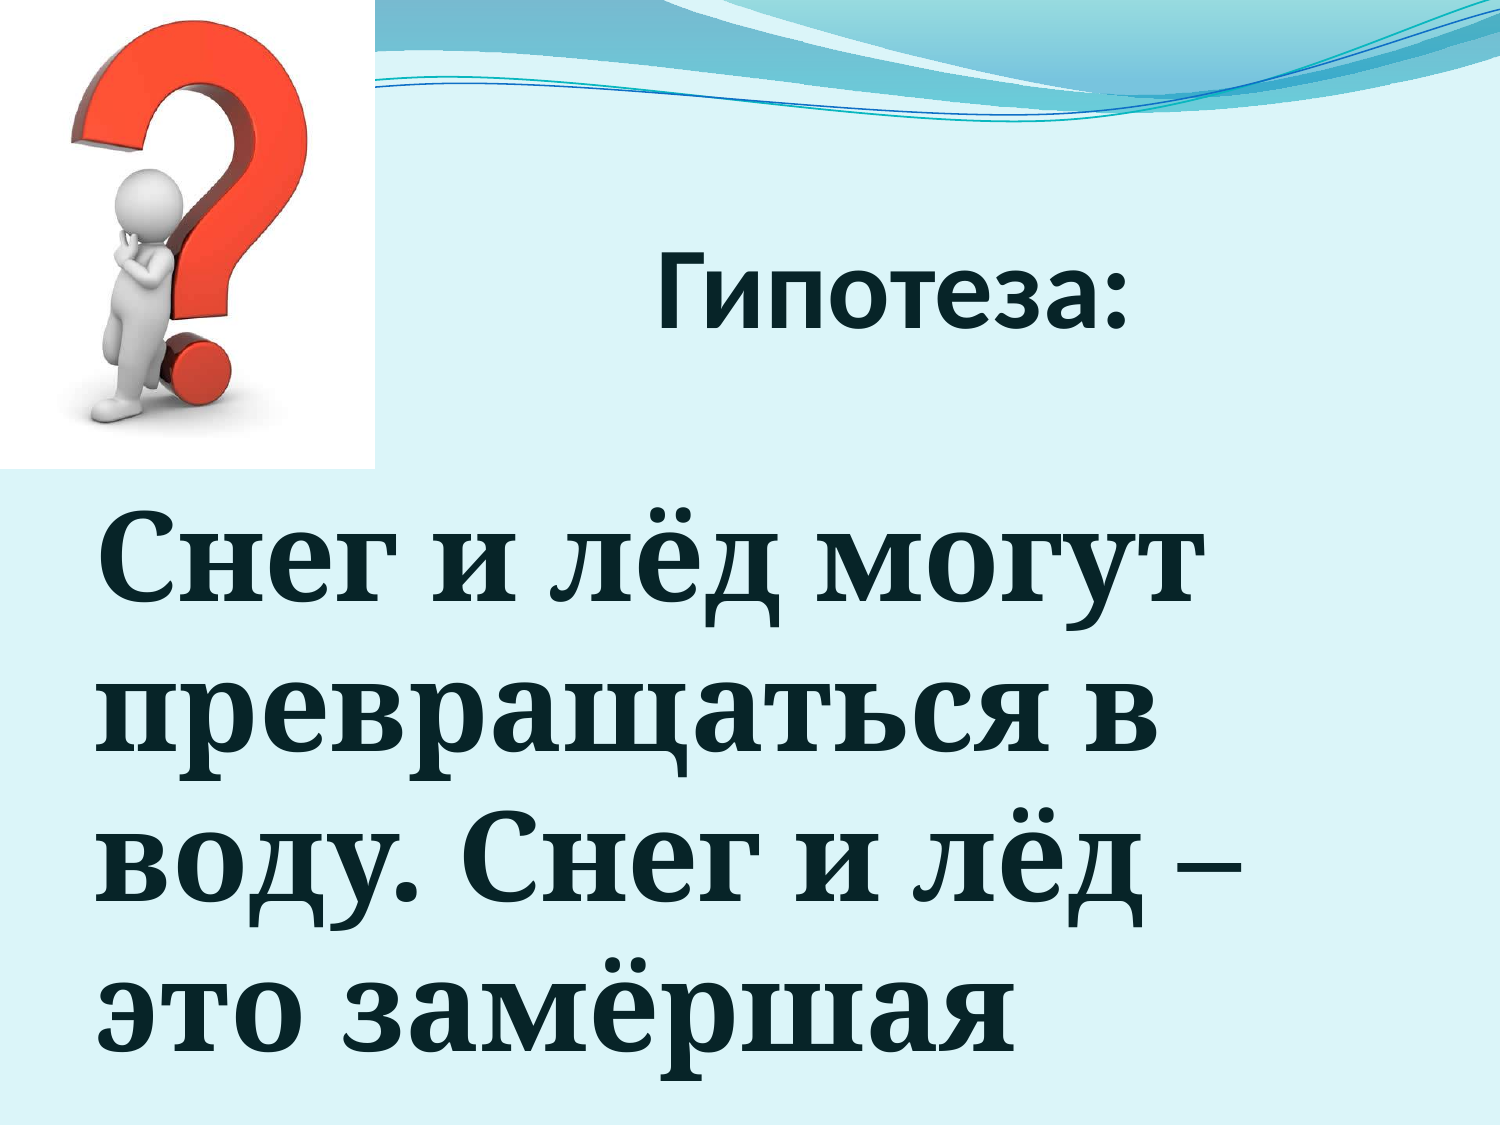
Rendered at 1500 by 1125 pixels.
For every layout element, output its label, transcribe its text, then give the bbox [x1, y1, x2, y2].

title Гипотеза: [656, 105, 1454, 352]
list Снег и лёд могут превращаться в воду. Снег и лёд –это замёршая вода. [86, 468, 1362, 1067]
picture [0, 0, 376, 469]
